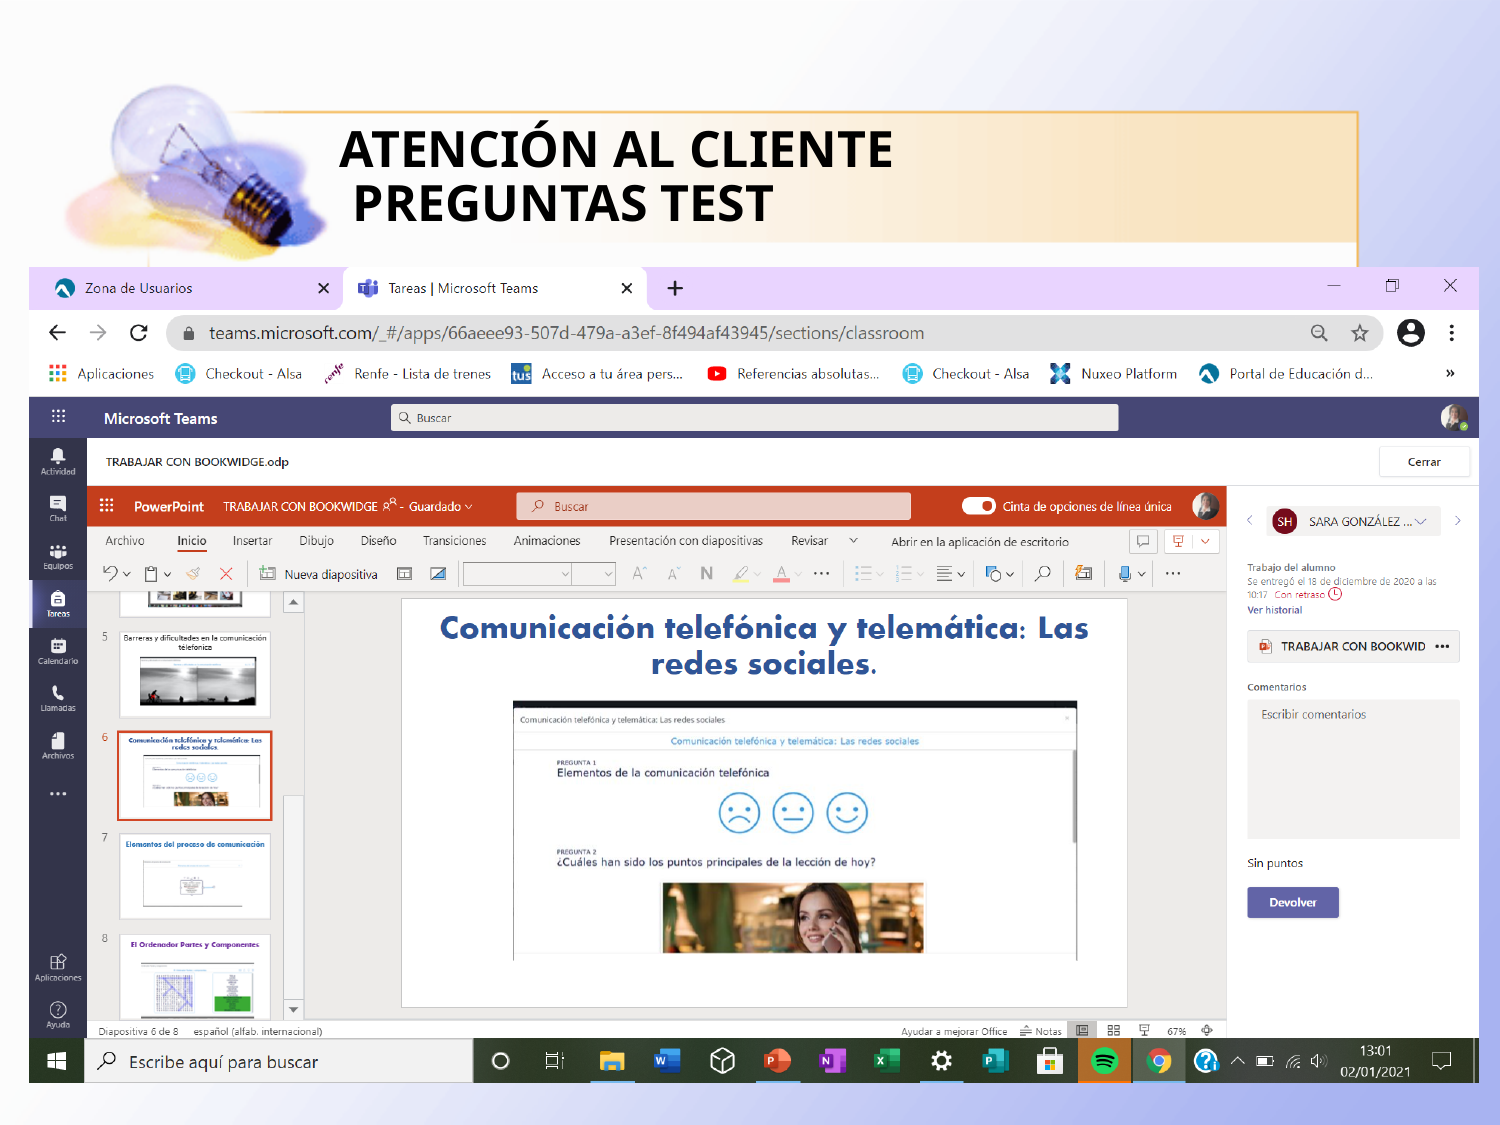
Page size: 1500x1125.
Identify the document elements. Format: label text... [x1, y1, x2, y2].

title ATENCIÓN AL CLIENTE PREGUNTAS TEST [324, 134, 1275, 222]
picture [0, 0, 1500, 1125]
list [29, 266, 1479, 1083]
